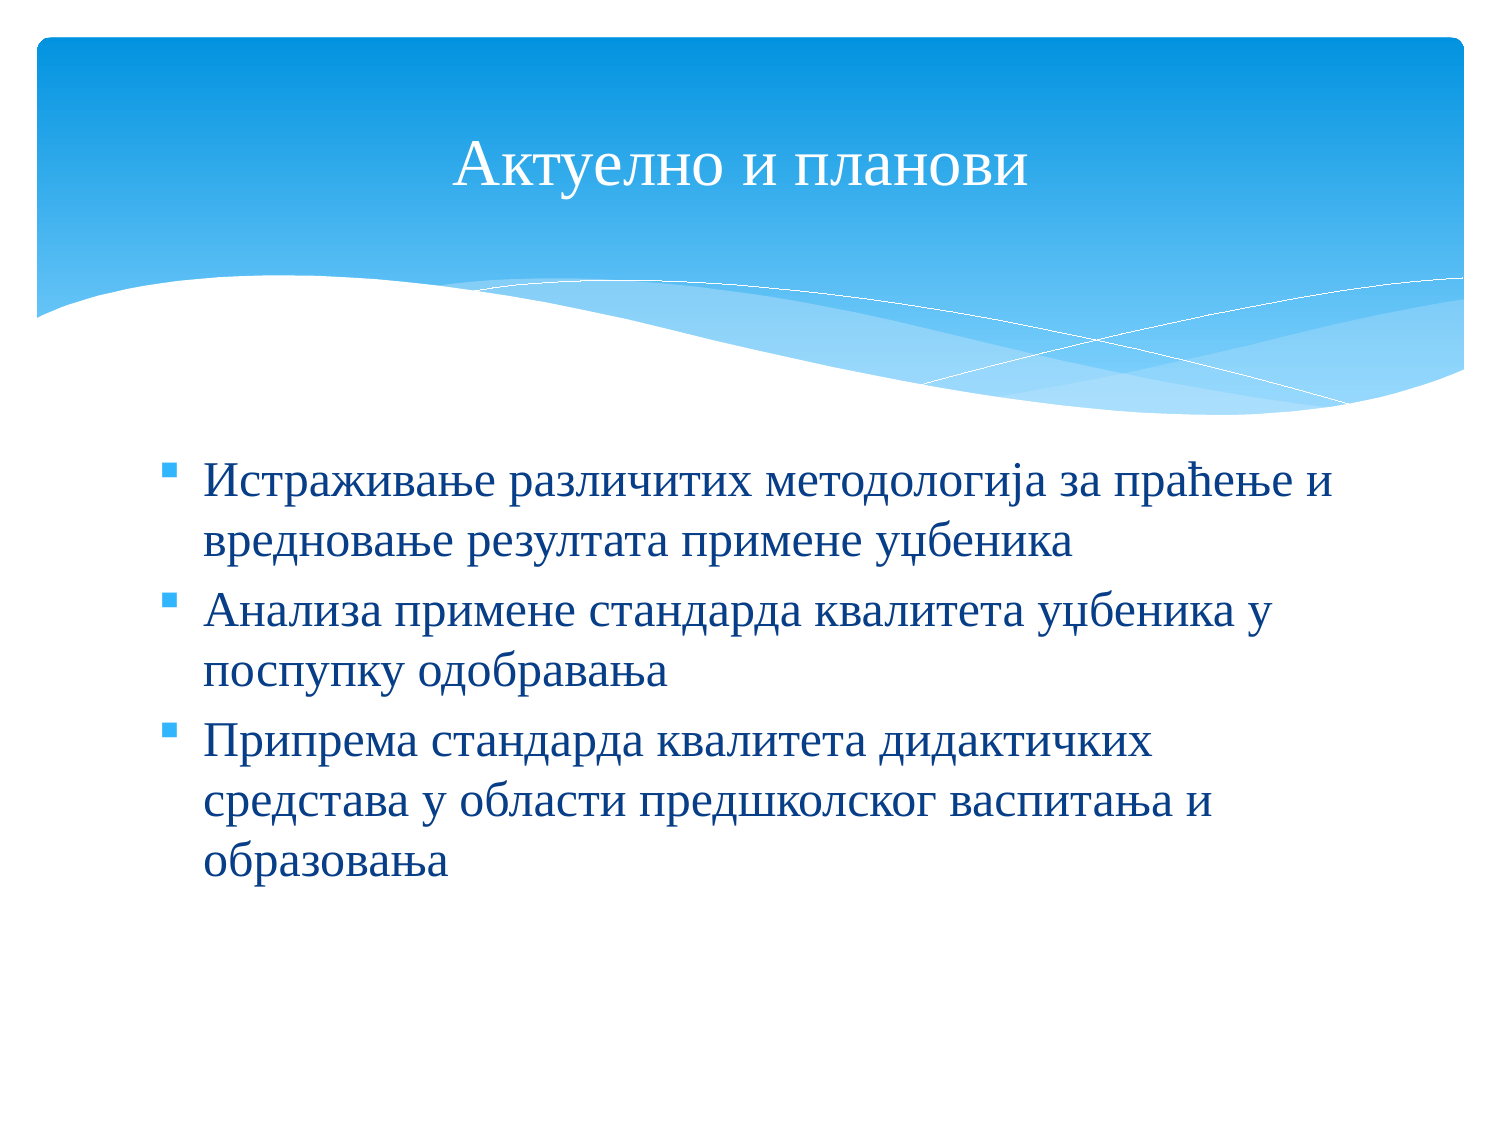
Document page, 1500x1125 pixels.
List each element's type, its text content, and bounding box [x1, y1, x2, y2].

title Актуелно и планови [75, 55, 1425, 261]
list Истраживање различитих методологија за праћење и вредновање резултата примене уџбеника Анализа примене стандарда квалитета уџбеника у поспупку одобравања Припрема стандарда квалитета дидактичких средстава у области предшколског васпитања и образовања [143, 438, 1359, 1005]
